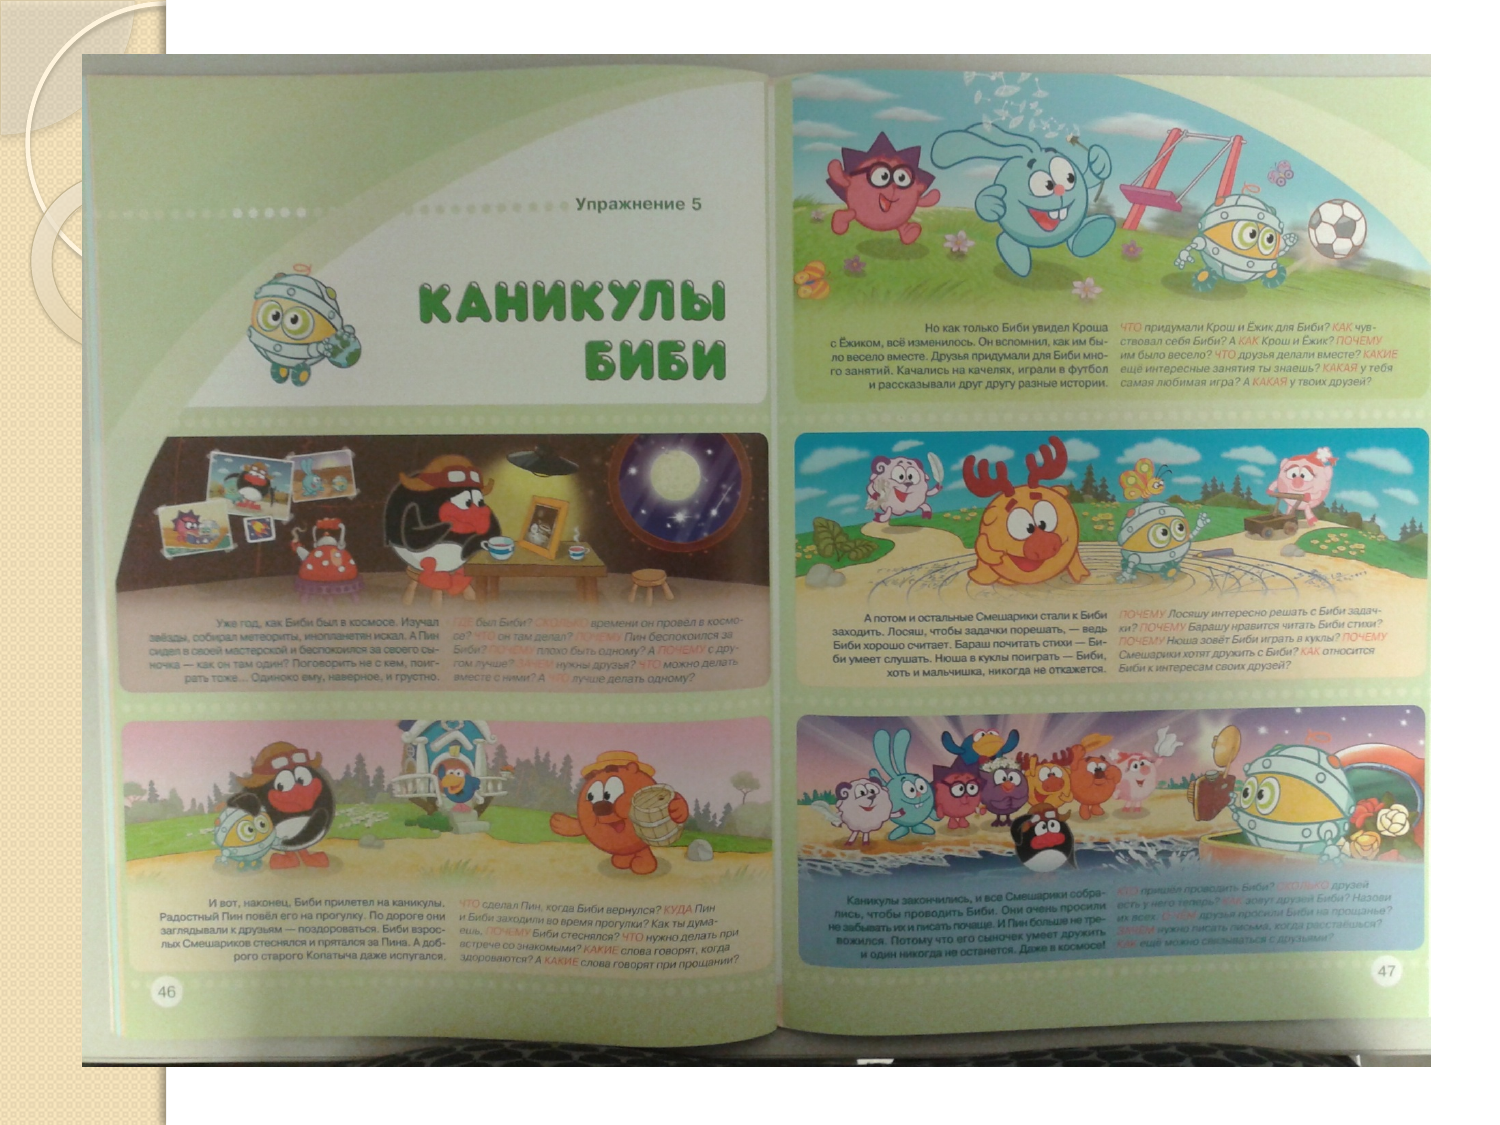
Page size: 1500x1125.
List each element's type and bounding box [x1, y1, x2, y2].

list [81, 54, 1431, 1067]
